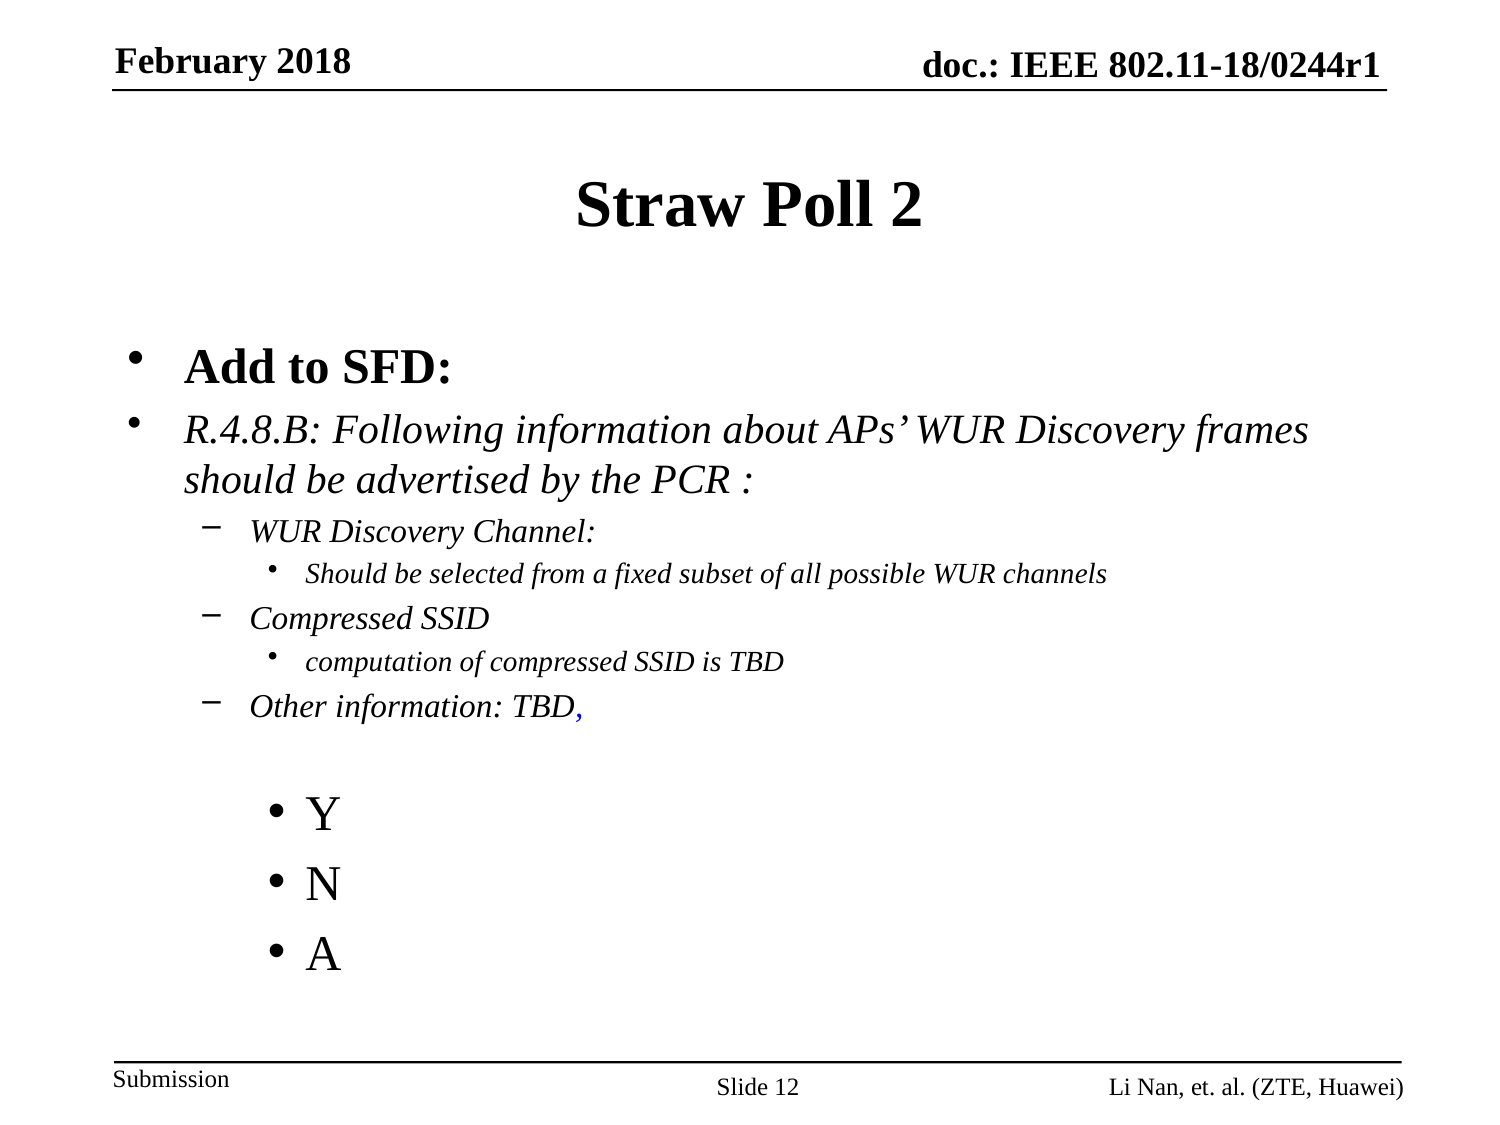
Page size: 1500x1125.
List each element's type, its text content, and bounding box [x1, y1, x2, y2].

slide_number Slide 12 [714, 1070, 802, 1101]
list Add to SFD: R.4.8.B: Following information about APs’ WUR Discovery frames should be advertised by the PCR : WUR Discovery Channel: Should be selected from a fixed subset of all possible WUR channels Compressed SSID computation of compressed SSID is TBD Other information: TBD, Y N A [112, 326, 1388, 1002]
title Straw Poll 2 [112, 112, 1388, 288]
